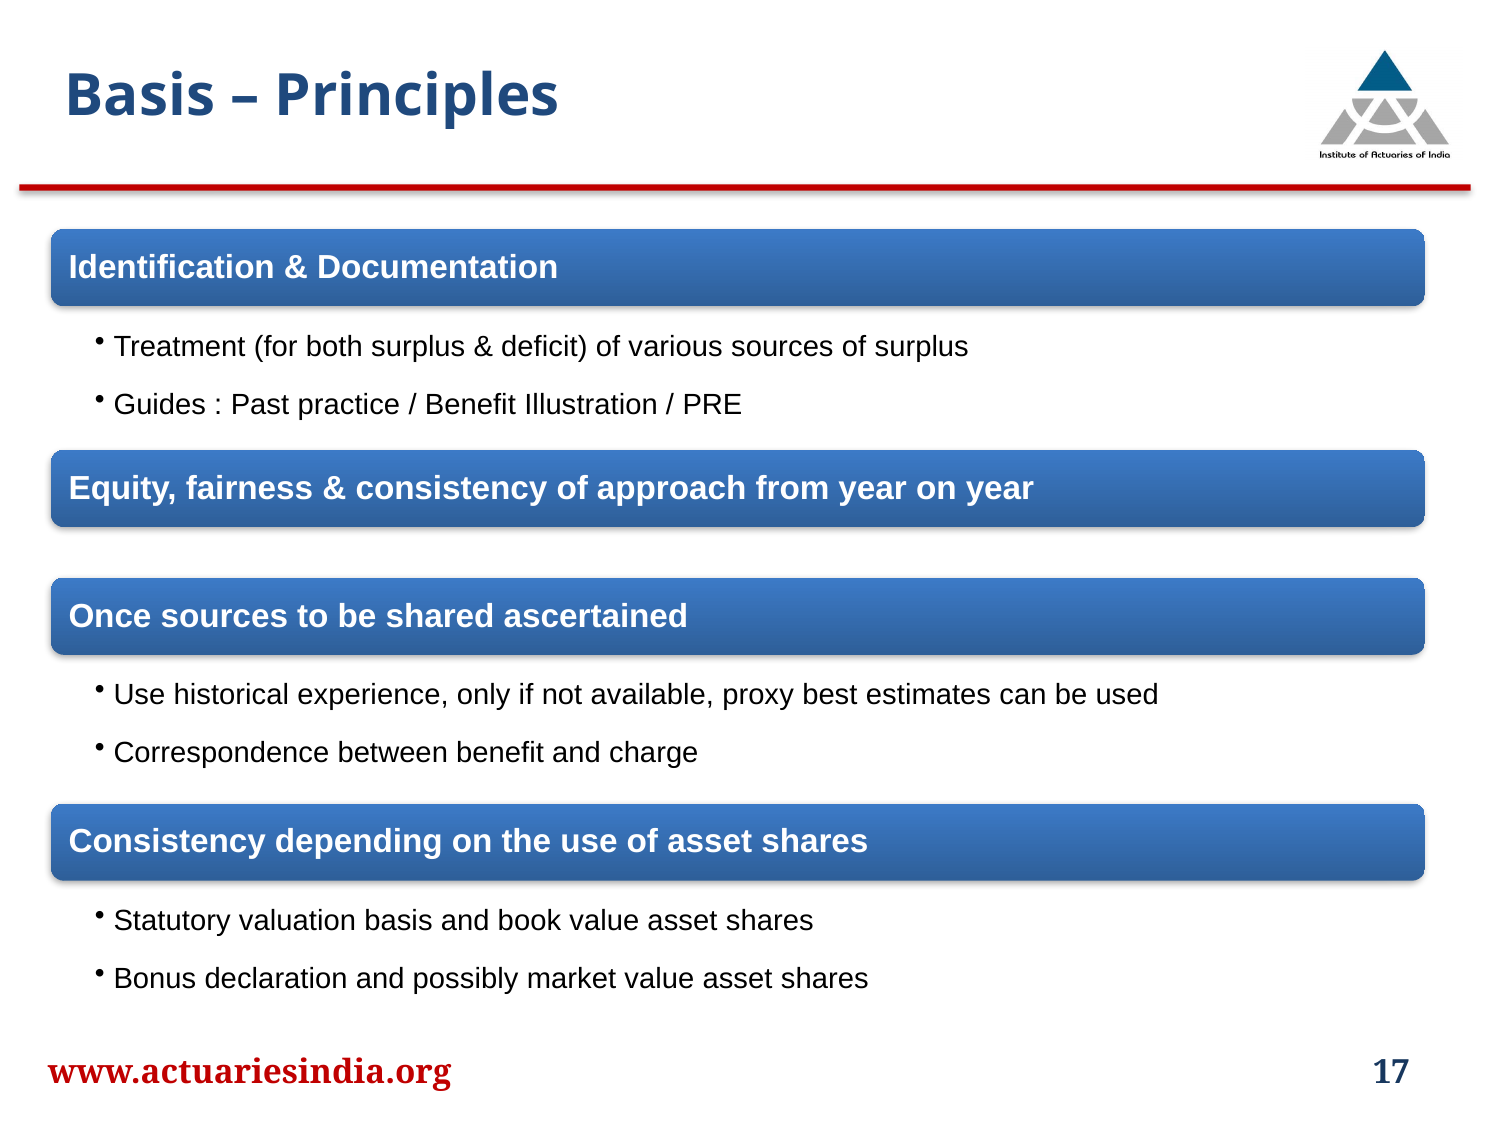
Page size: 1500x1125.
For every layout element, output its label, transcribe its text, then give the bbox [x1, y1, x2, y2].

text_box Basis – Principles [50, 50, 763, 150]
slide_number 17 [1074, 1051, 1425, 1103]
footer www.actuariesindia.org [12, 1042, 488, 1103]
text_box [50, 224, 1426, 1043]
picture [1305, 45, 1463, 160]
